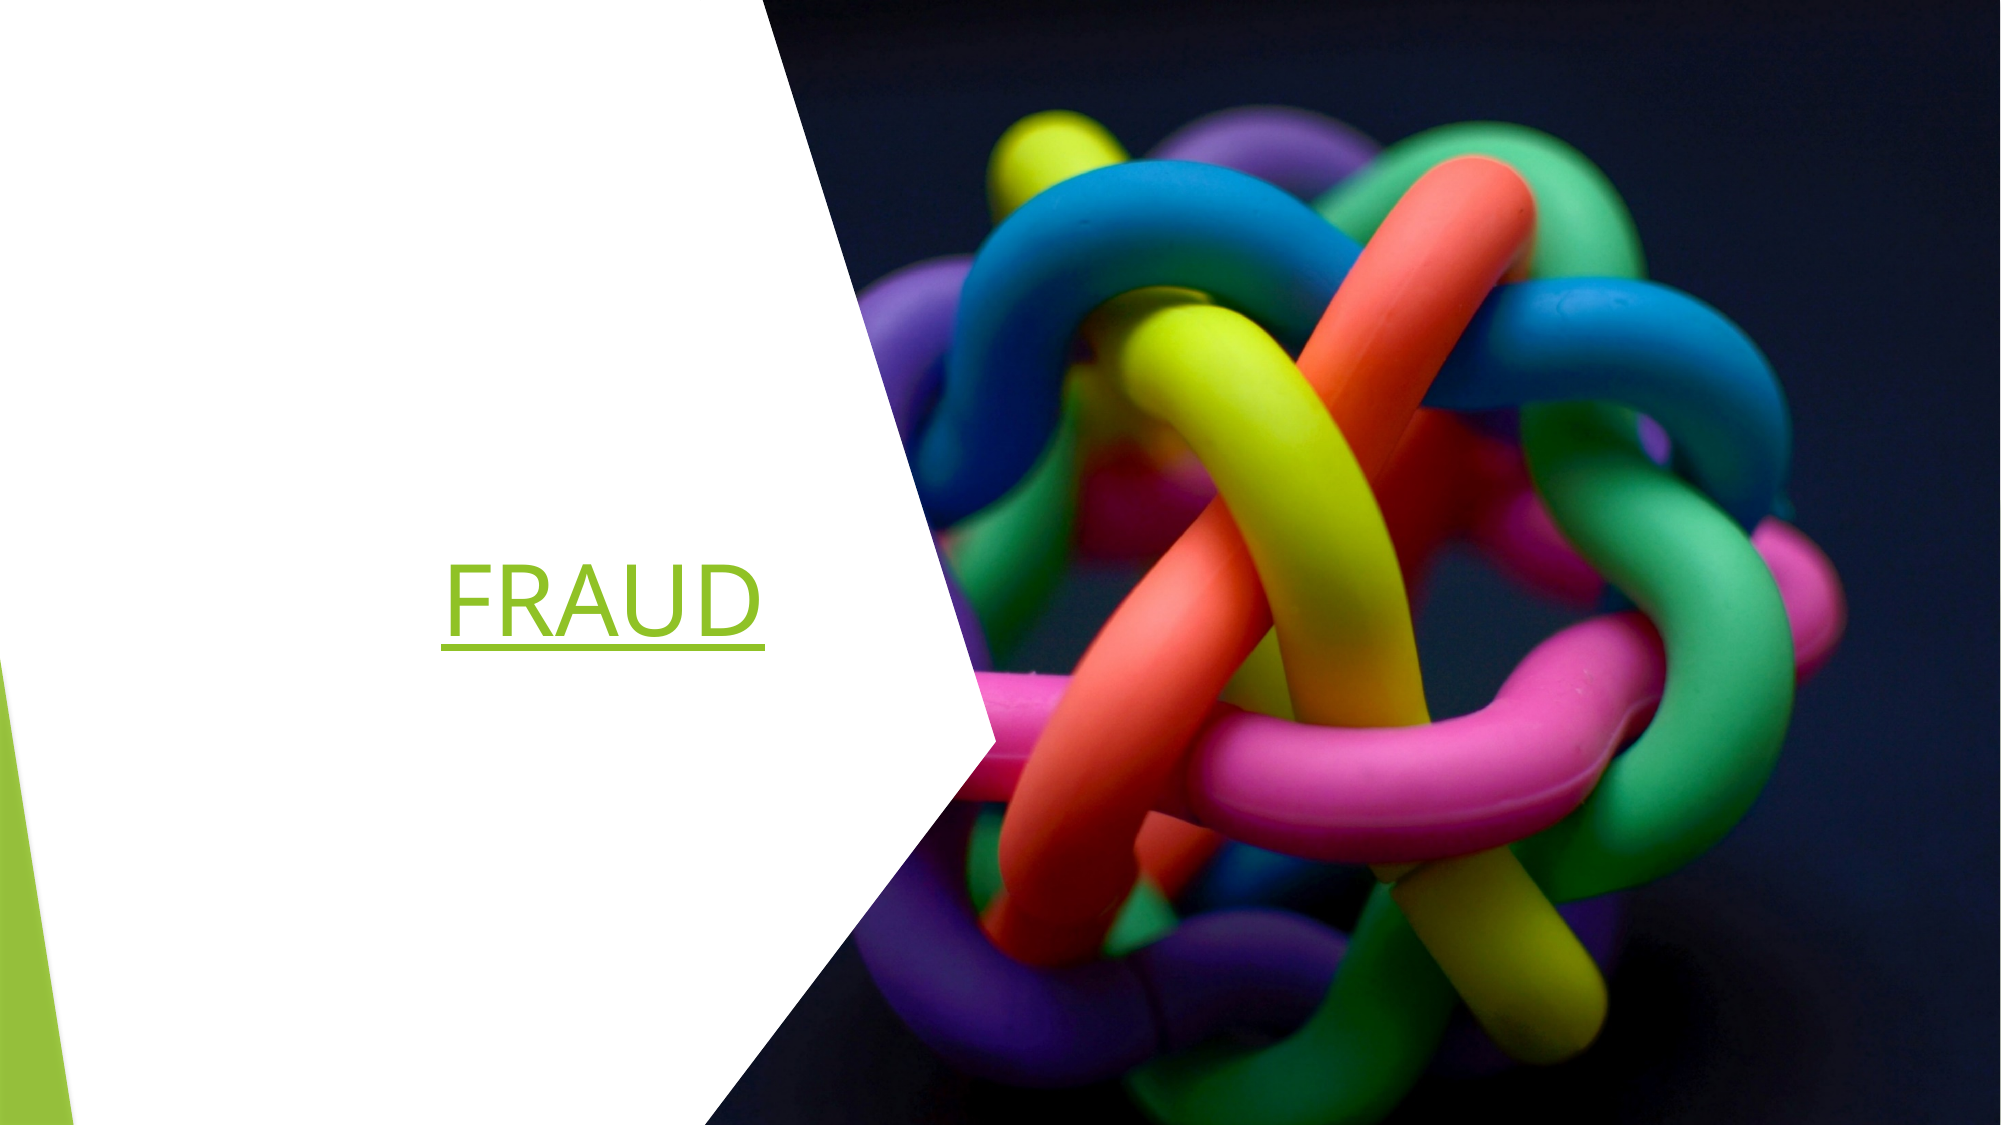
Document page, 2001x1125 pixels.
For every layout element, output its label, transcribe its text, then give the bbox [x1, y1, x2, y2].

picture [699, 0, 2000, 1125]
text_box FRAUD [109, 275, 695, 664]
